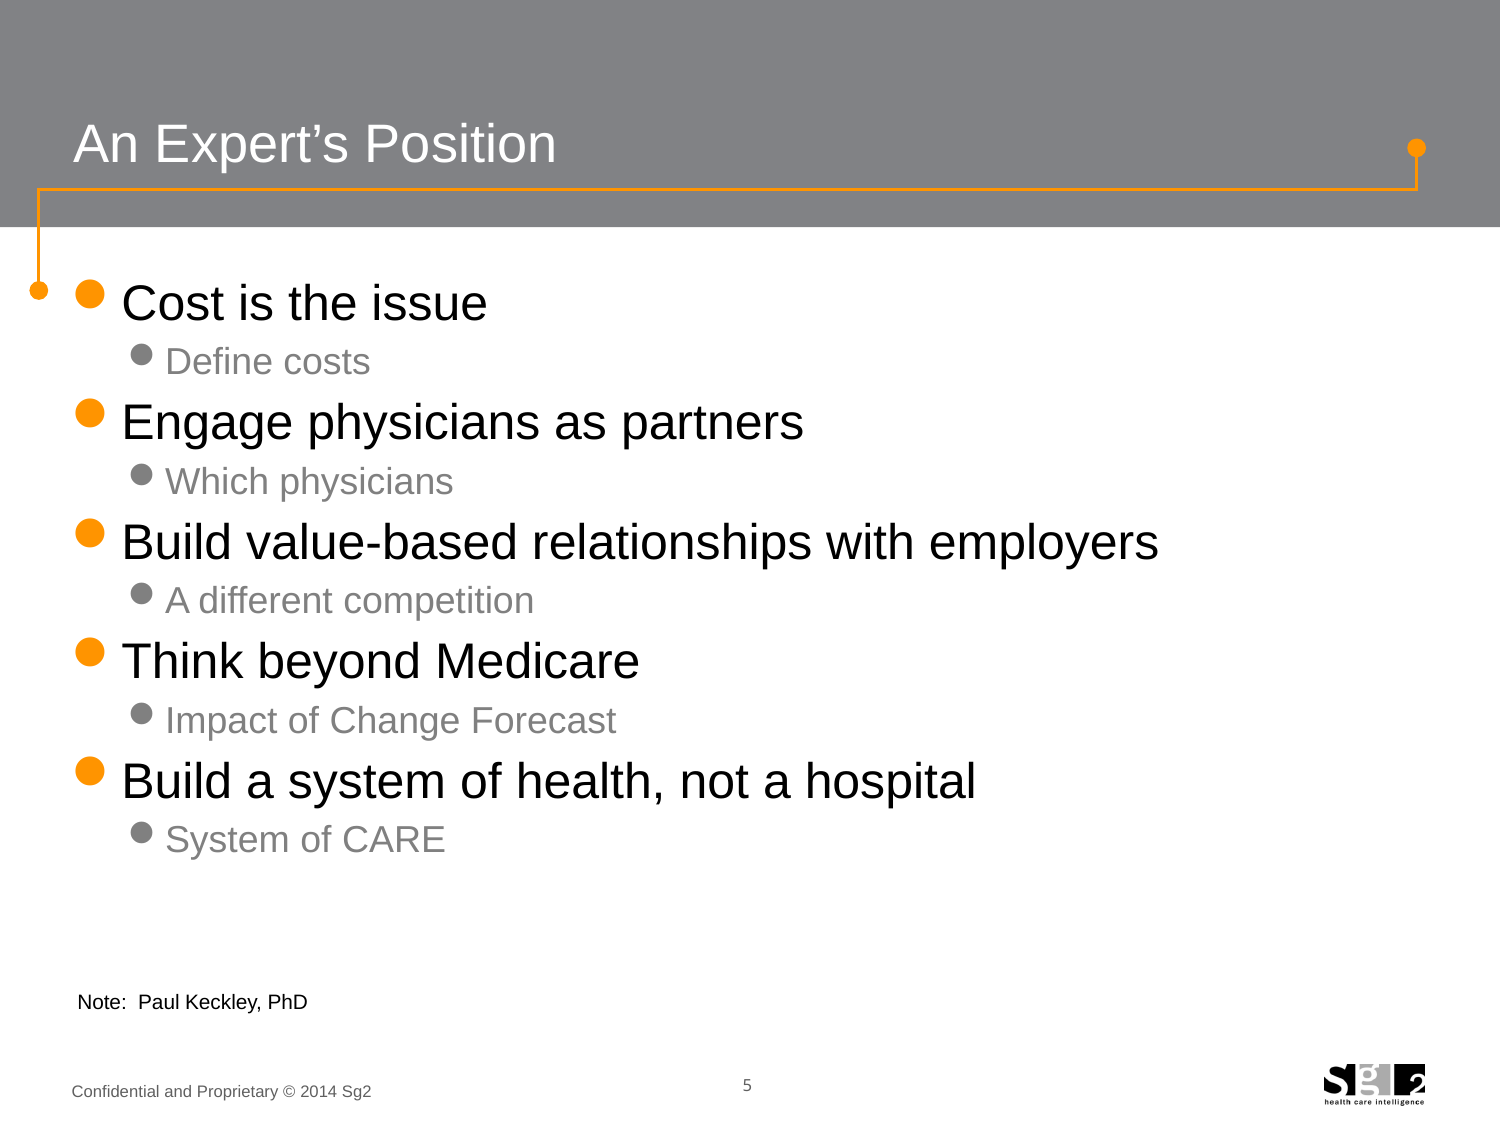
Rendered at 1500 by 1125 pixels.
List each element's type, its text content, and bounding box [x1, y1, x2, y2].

list Cost is the issue Define costs Engage physicians as partners Which physicians Build value-based relationships with employers A different competition Think beyond Medicare Impact of Change Forecast Build a system of health, not a hospital System of CARE [56, 262, 1424, 1023]
title An Expert’s Position [58, 23, 1424, 182]
text_box Note: Paul Keckley, PhD [62, 981, 1138, 1022]
picture [1324, 1064, 1425, 1106]
